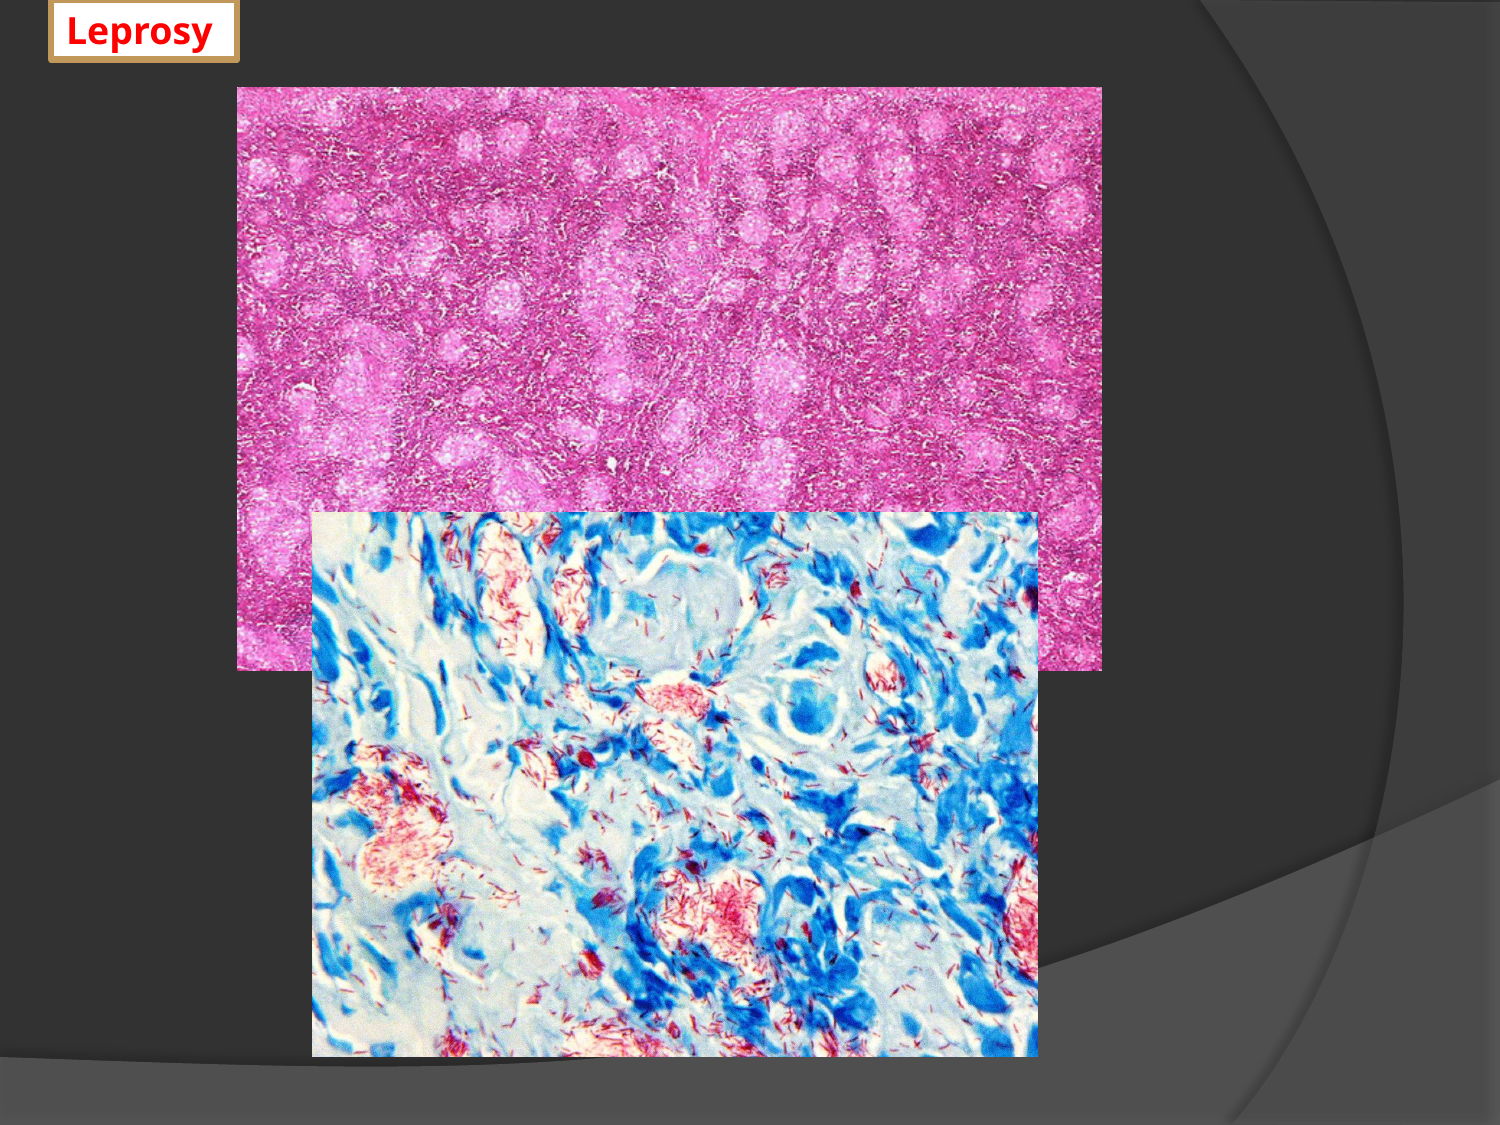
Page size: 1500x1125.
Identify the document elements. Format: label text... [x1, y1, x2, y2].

picture [237, 87, 1102, 1057]
text_box Leprosy [48, 0, 240, 63]
